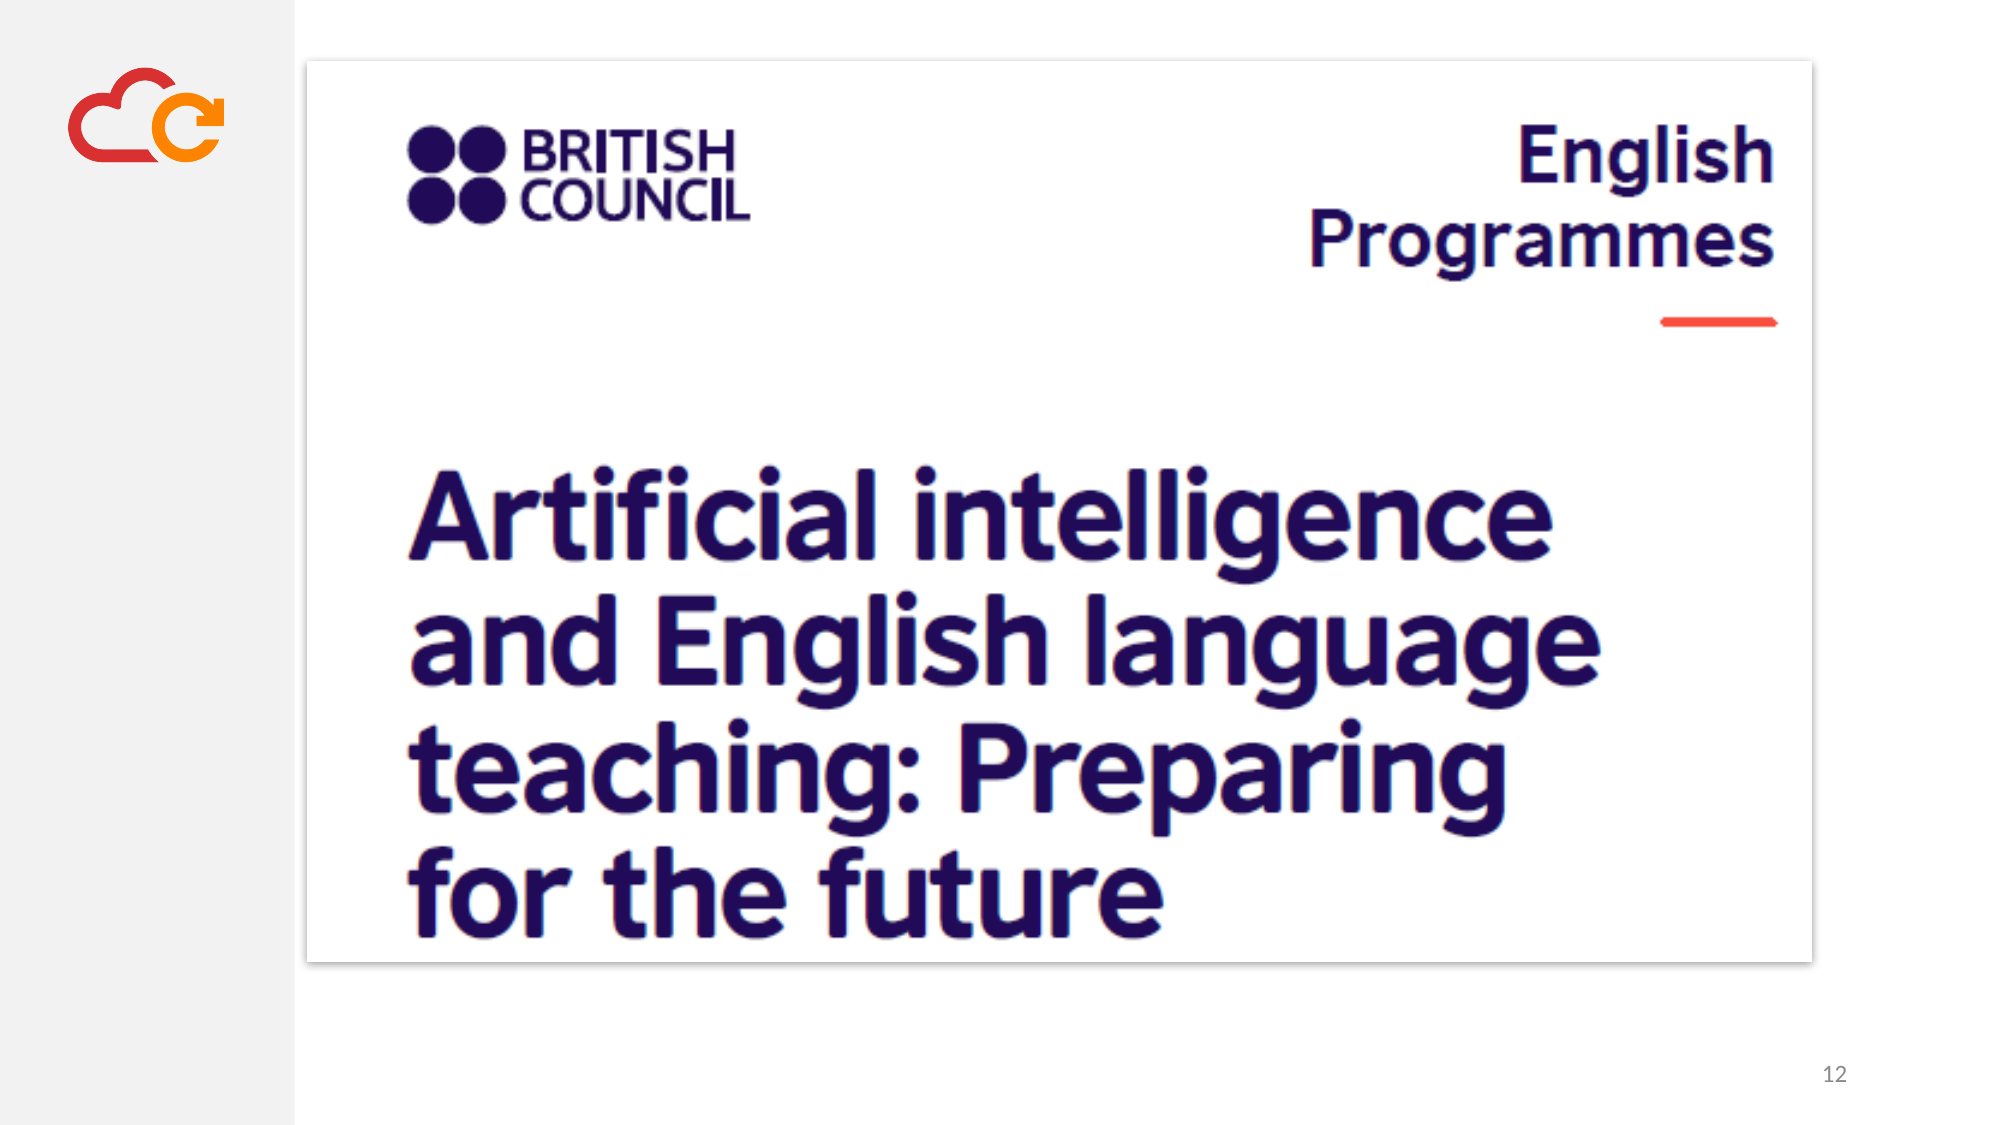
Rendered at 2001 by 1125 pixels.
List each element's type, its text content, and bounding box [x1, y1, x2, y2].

picture [321, 75, 1798, 948]
slide_number 12 [1412, 1042, 1863, 1103]
picture [50, 35, 245, 200]
